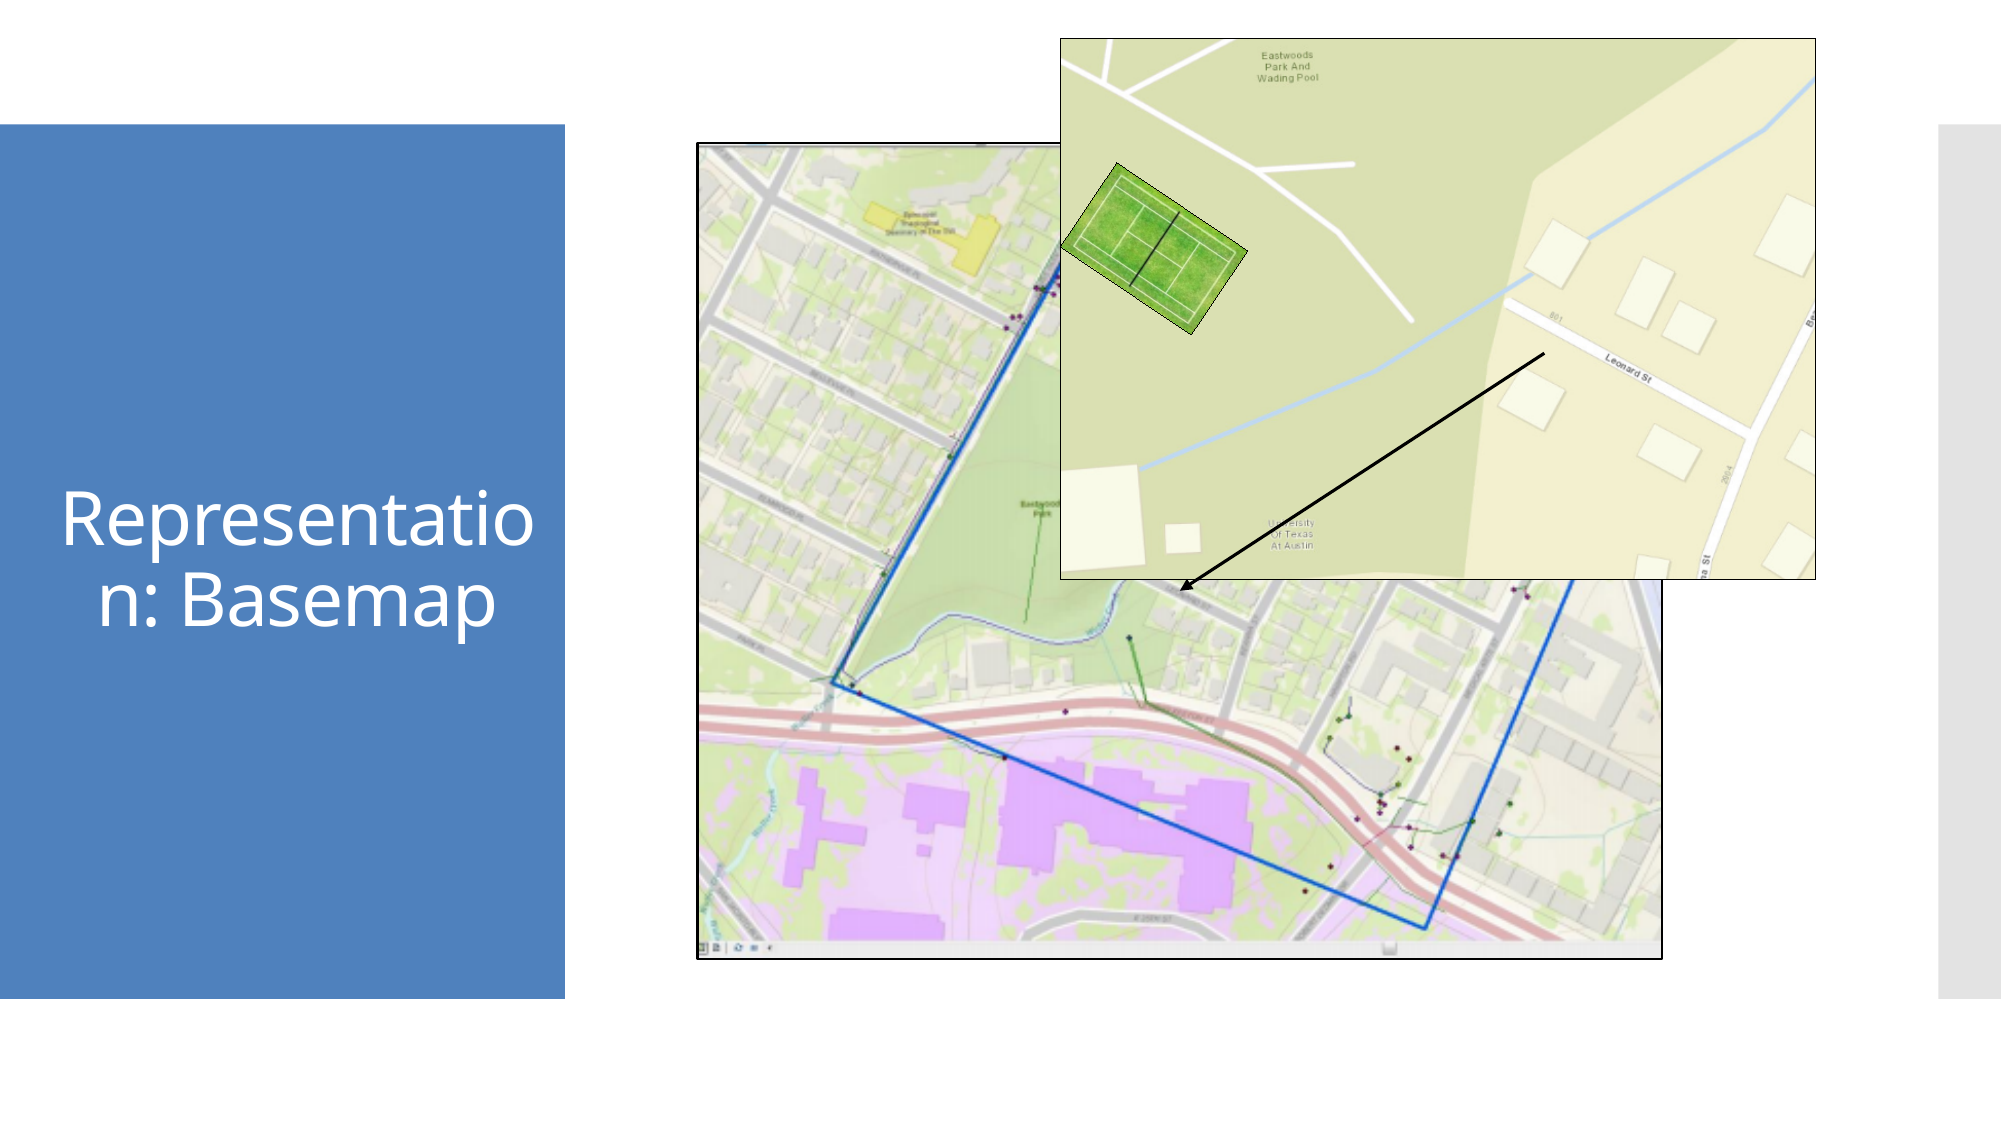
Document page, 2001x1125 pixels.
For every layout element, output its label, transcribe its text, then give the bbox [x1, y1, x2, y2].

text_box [1059, 38, 1817, 592]
title Representation: Basemap [41, 184, 555, 940]
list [698, 143, 1661, 958]
